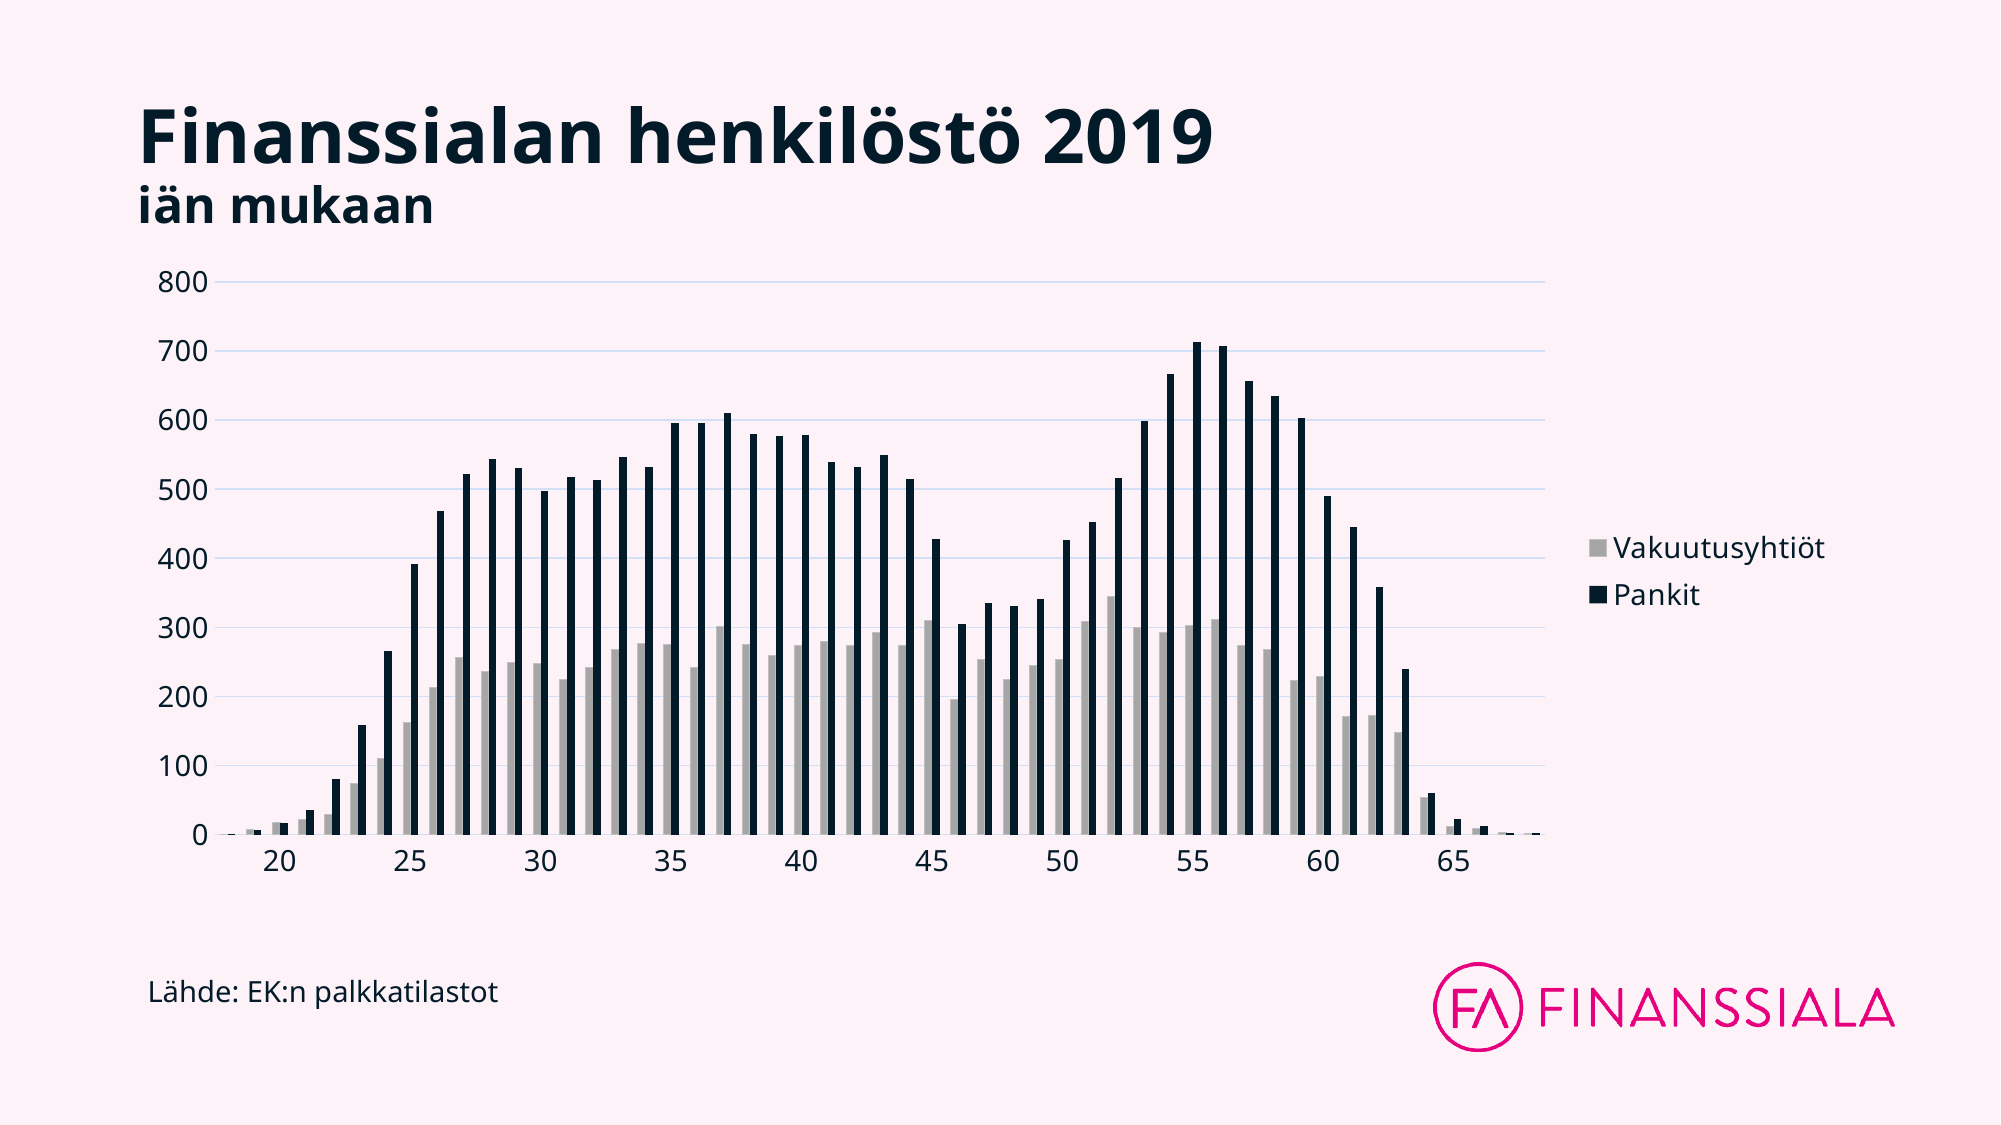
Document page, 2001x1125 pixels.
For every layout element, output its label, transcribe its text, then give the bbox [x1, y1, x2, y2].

title Finanssialan henkilöstö 2019 iän mukaan [122, 58, 1848, 248]
picture [1433, 962, 1895, 1052]
text_box Lähde: EK:n palkkatilastot [132, 966, 514, 1016]
chart [122, 248, 1848, 895]
